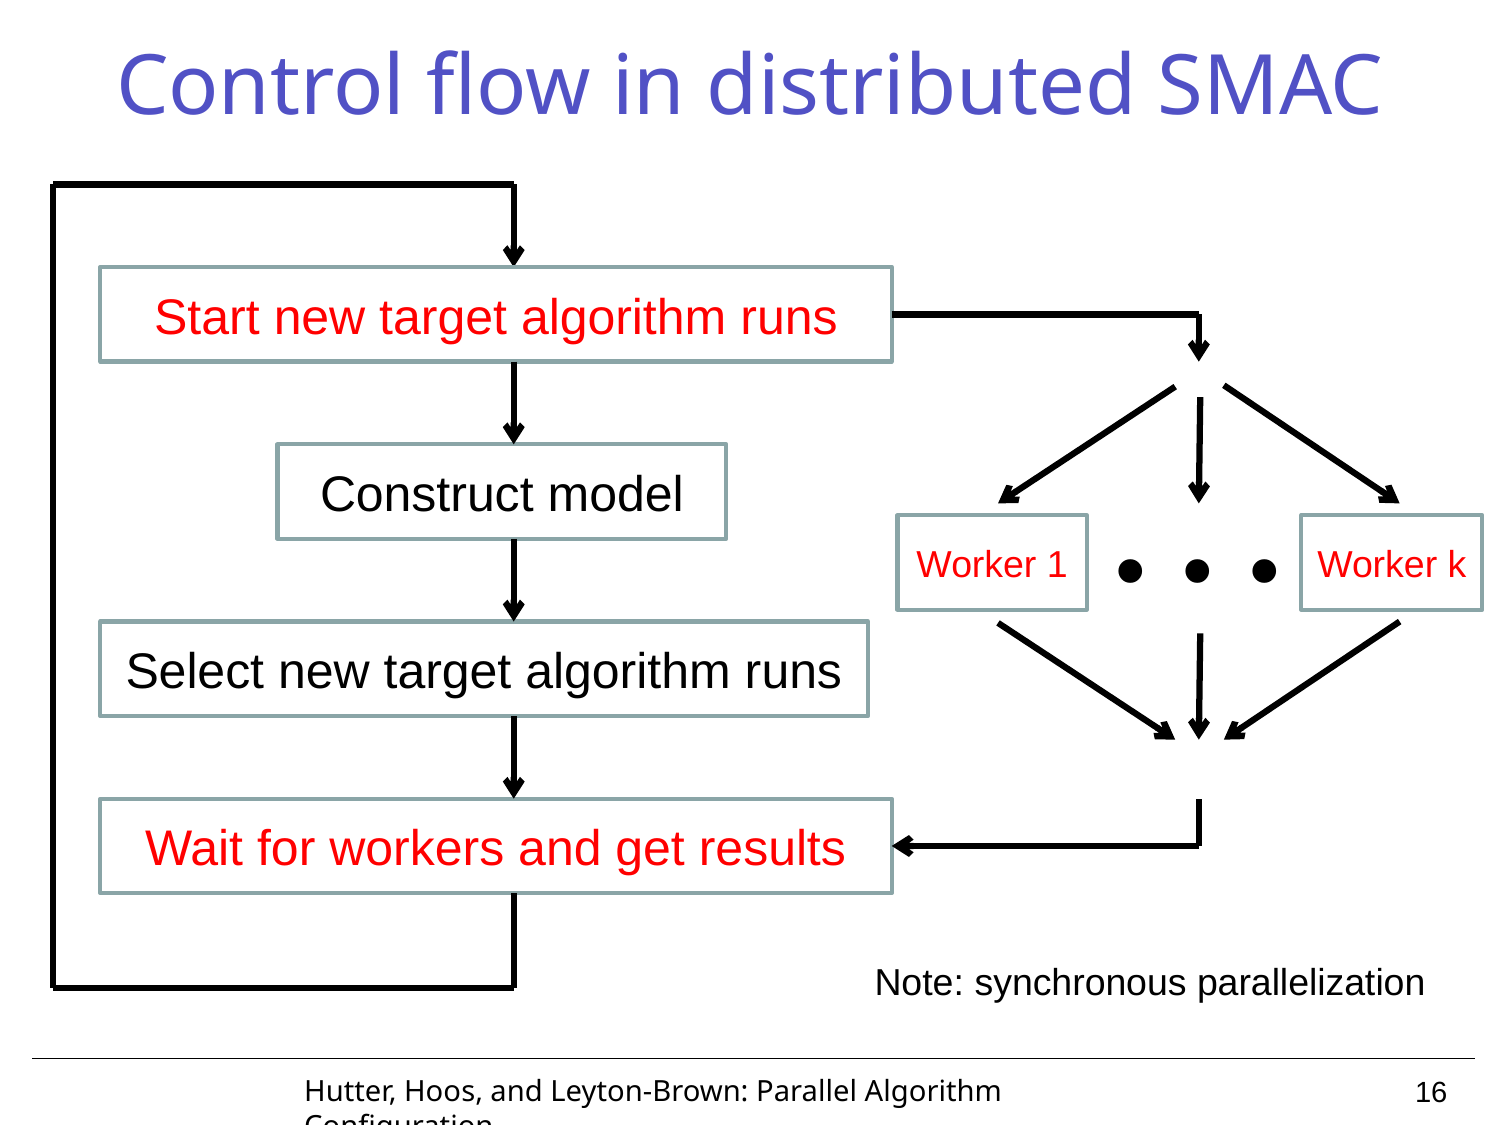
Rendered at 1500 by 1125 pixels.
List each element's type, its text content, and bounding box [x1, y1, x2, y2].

text_box Worker 1 [897, 513, 1089, 612]
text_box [997, 622, 1176, 740]
text_box Note: synchronous parallelization [859, 950, 1441, 1011]
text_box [997, 386, 1176, 504]
text_box … [1082, 373, 1353, 479]
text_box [1223, 385, 1400, 504]
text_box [52, 184, 892, 988]
slide_number 16 [1188, 1065, 1463, 1124]
title Control flow in distributed SMAC [37, 24, 1463, 138]
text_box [1223, 621, 1400, 740]
text_box Worker k [1299, 513, 1484, 612]
footer Hutter, Hoos, and Leyton-Brown: Parallel Algorithm Configuration [289, 1064, 1188, 1125]
